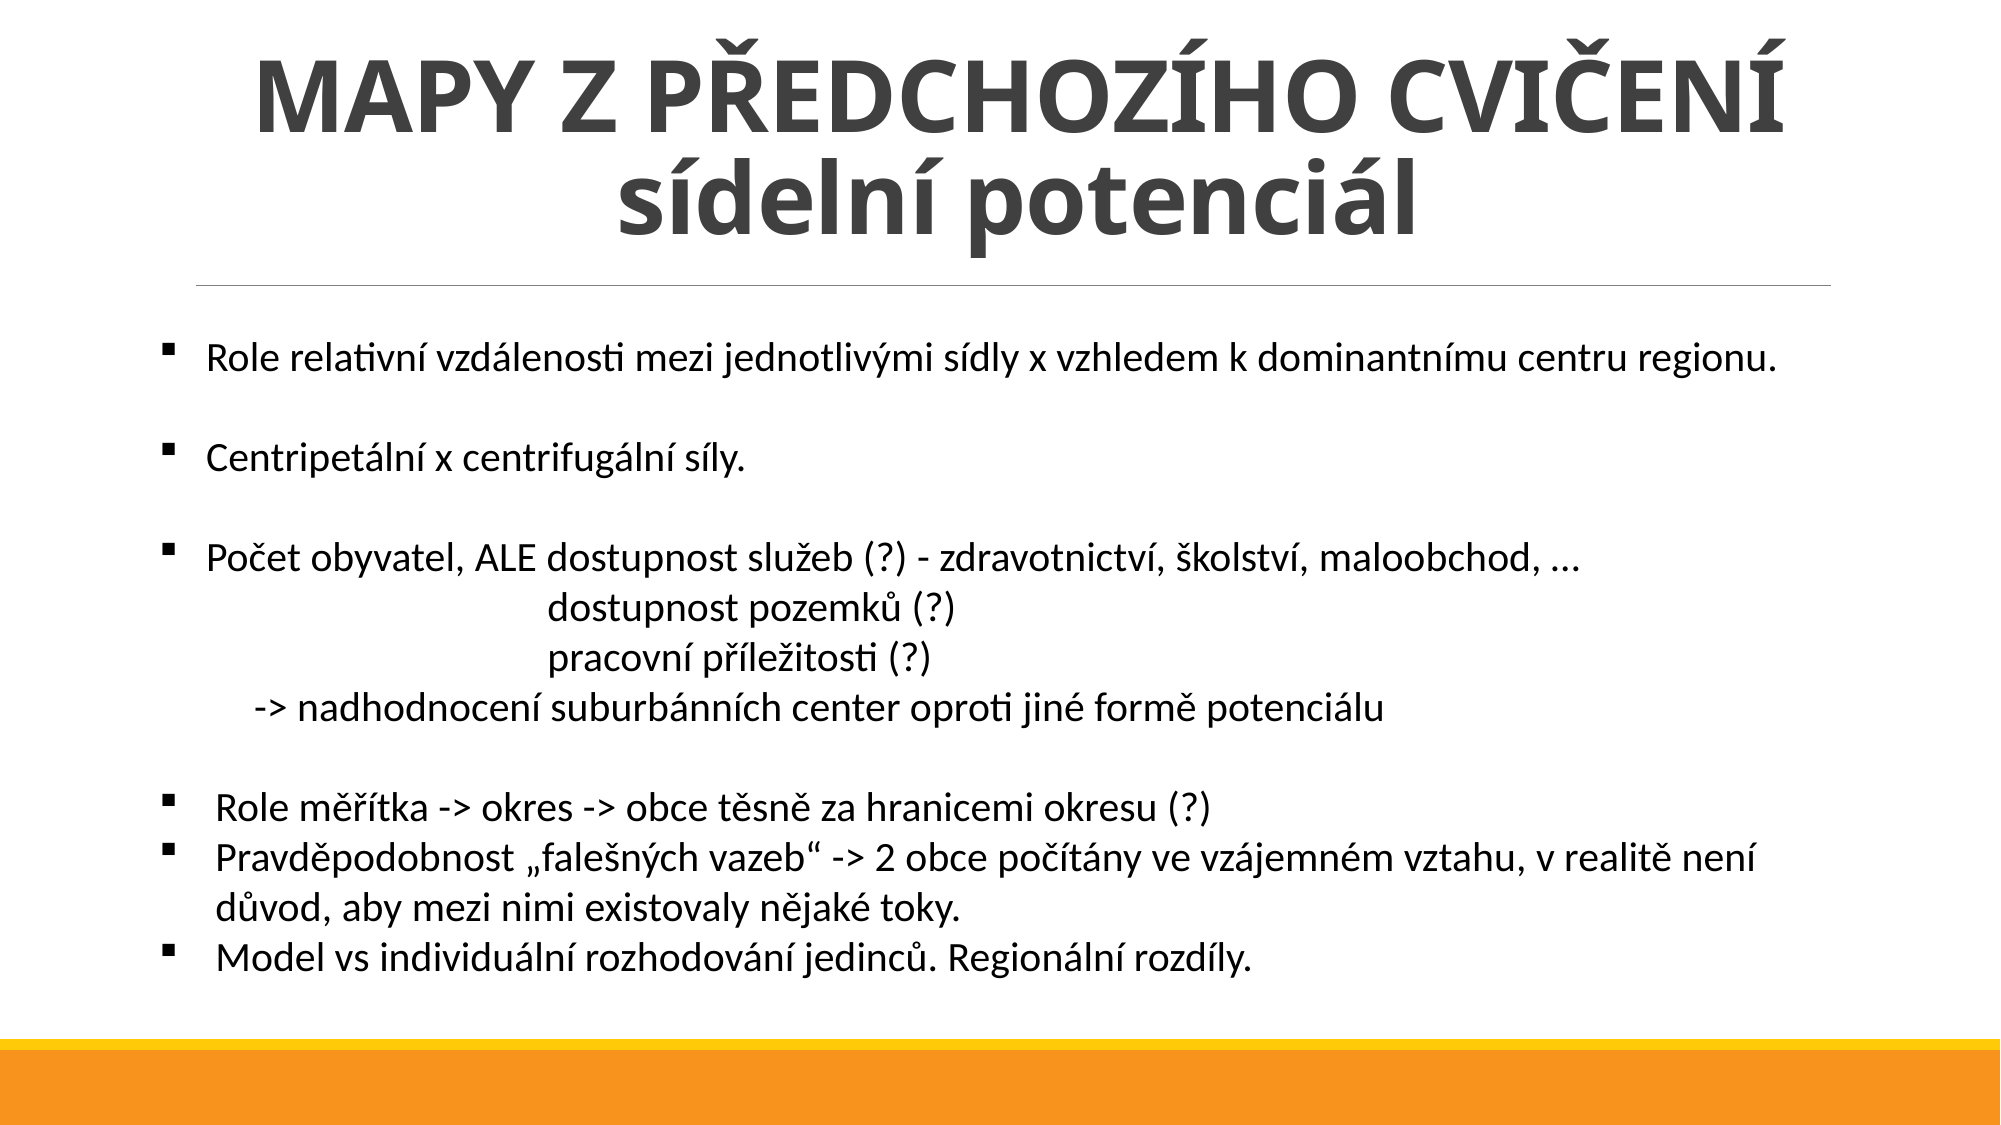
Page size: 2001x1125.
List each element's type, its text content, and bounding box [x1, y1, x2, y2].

text_box Role relativní vzdálenosti mezi jednotlivými sídly x vzhledem k dominantnímu centru regionu. Centripetální x centrifugální síly. Počet obyvatel, ALE dostupnost služeb (?) - zdravotnictví, školství, maloobchod, … dostupnost pozemků (?) pracovní příležitosti (?) -> nadhodnocení suburbánních center oproti jiné formě potenciálu Role měřítka -> okres -> obce těsně za hranicemi okresu (?) Pravděpodobnost „falešných vazeb“ -> 2 obce počítány ve vzájemném vztahu, v realitě není důvod, aby mezi nimi existovaly nějaké toky. Model vs individuální rozhodování jedinců. Regionální rozdíly. [144, 322, 1895, 1038]
title MAPY Z PŘEDCHOZÍHO CVIČENÍ sídelní potenciál [194, 24, 1845, 263]
